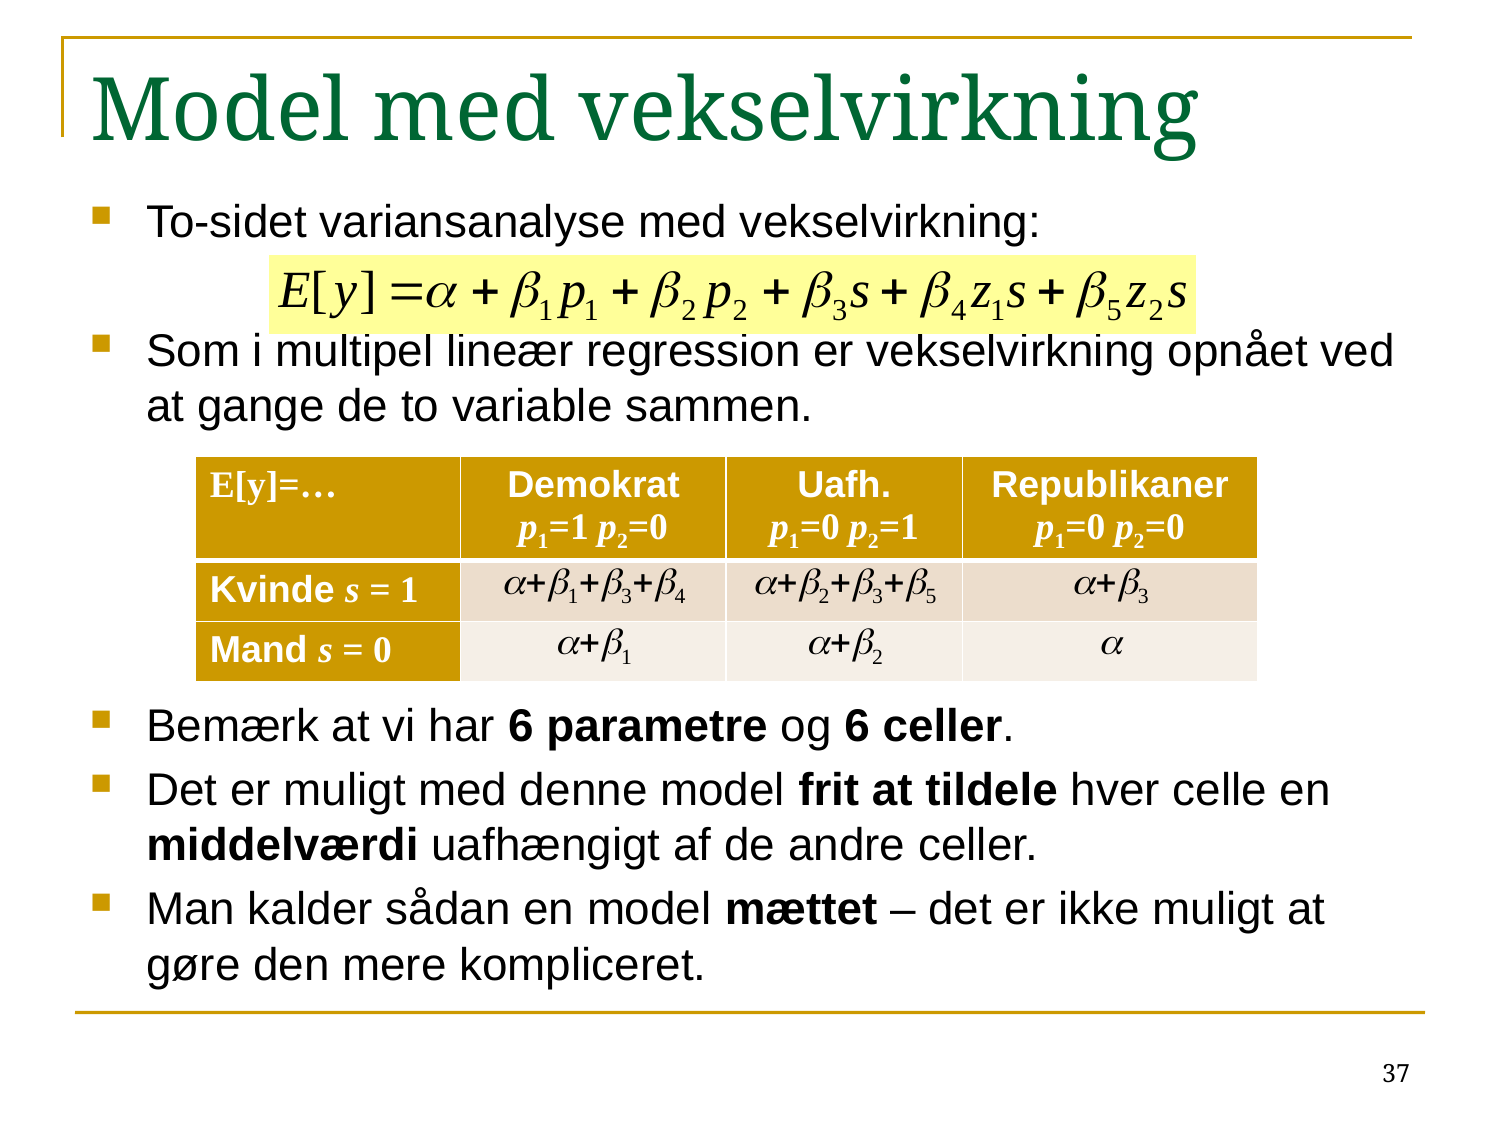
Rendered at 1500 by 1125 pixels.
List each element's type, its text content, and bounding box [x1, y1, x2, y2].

table_cell Kvinde s = 1 [196, 563, 460, 621]
table_header E[y]=… [196, 457, 460, 558]
list To-sidet variansanalyse med vekselvirkning: Som i multipel lineær regression er vekselvirkning opnået ved at gange de to variable sammen. Bemærk at vi har 6 parametre og 6 celler. Det er muligt med denne model frit at tildele hver celle en middelværdi uafhængigt af de andre celler. Man kalder sådan en model mættet – det er ikke muligt at gøre den mere kompliceret. [74, 184, 1426, 983]
table_cell a+b1 [461, 622, 725, 681]
table_header Uafh. p1=0 p2=1 [727, 457, 962, 558]
table_cell a+b3 [963, 563, 1257, 621]
table_cell a+b2+b3+b5 [727, 563, 962, 621]
table_cell Mand s = 0 [196, 622, 460, 681]
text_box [268, 255, 1197, 335]
table_header Demokrat p1=1 p2=0 [461, 457, 725, 558]
table_cell a [963, 622, 1257, 681]
table_cell a+b1+b3+b4 [461, 563, 725, 621]
slide_number 37 [1074, 1023, 1426, 1100]
table_header Republikaner p1=0 p2=0 [963, 457, 1257, 558]
title Model med vekselvirkning [74, 45, 1426, 184]
table_cell a+b2 [727, 622, 962, 681]
